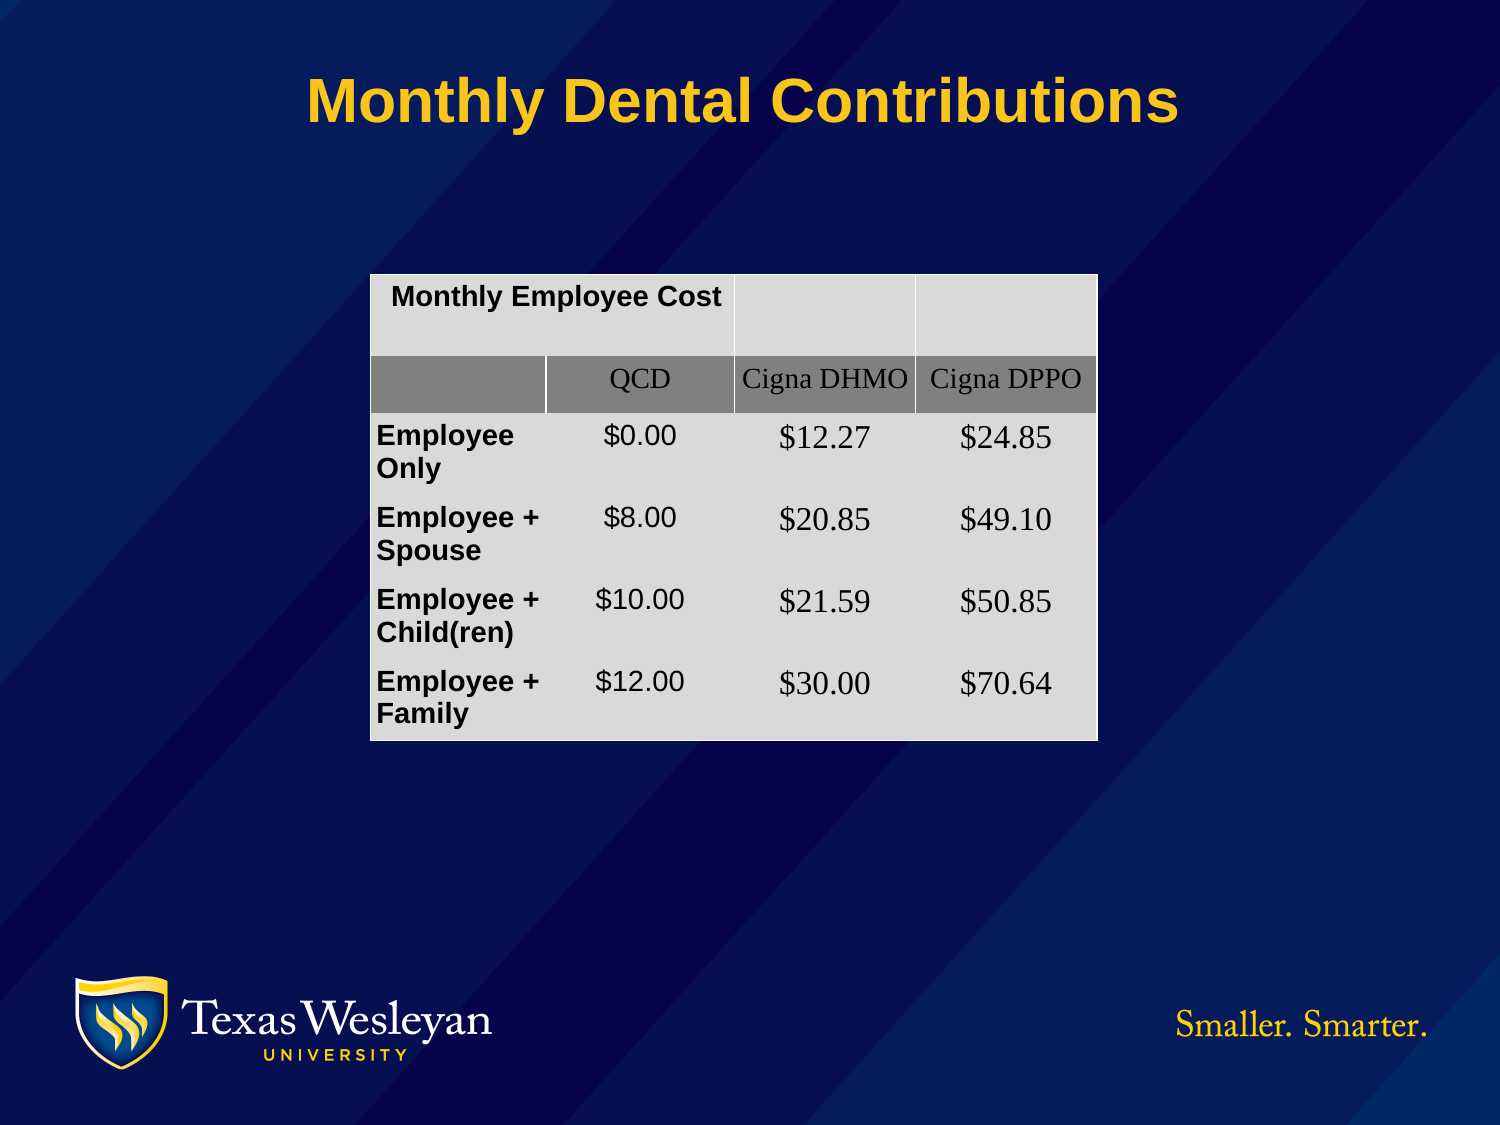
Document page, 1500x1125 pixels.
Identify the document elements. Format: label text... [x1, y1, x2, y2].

table_cell $20.85 [735, 495, 916, 577]
table_cell $0.00 [546, 413, 735, 495]
table_cell Employee Only [371, 413, 546, 495]
table_cell Cigna DHMO [735, 356, 915, 413]
table_cell $12.00 [546, 659, 735, 740]
table_cell $24.85 [916, 413, 1096, 495]
table_cell $49.10 [916, 495, 1096, 577]
table_header [735, 275, 915, 356]
table_cell Employee + Spouse [371, 495, 546, 577]
table_cell $21.59 [735, 577, 916, 659]
table_cell QCD [547, 356, 734, 413]
table_cell $30.00 [735, 659, 916, 740]
table_header [916, 275, 1096, 356]
table_cell Employee + Family [371, 659, 546, 740]
table_cell [371, 356, 545, 413]
table_cell $70.64 [916, 659, 1096, 740]
picture [0, 0, 1500, 1125]
table_cell $10.00 [546, 577, 735, 659]
table_cell Employee + Child(ren) [371, 577, 546, 659]
table_cell $50.85 [916, 577, 1096, 659]
text_box Monthly Dental Contributions [24, 52, 1463, 142]
table_cell $8.00 [546, 495, 735, 577]
table_header Monthly Employee Cost [371, 275, 734, 356]
table_cell $12.27 [735, 413, 916, 495]
table_cell Cigna DPPO [916, 356, 1096, 413]
